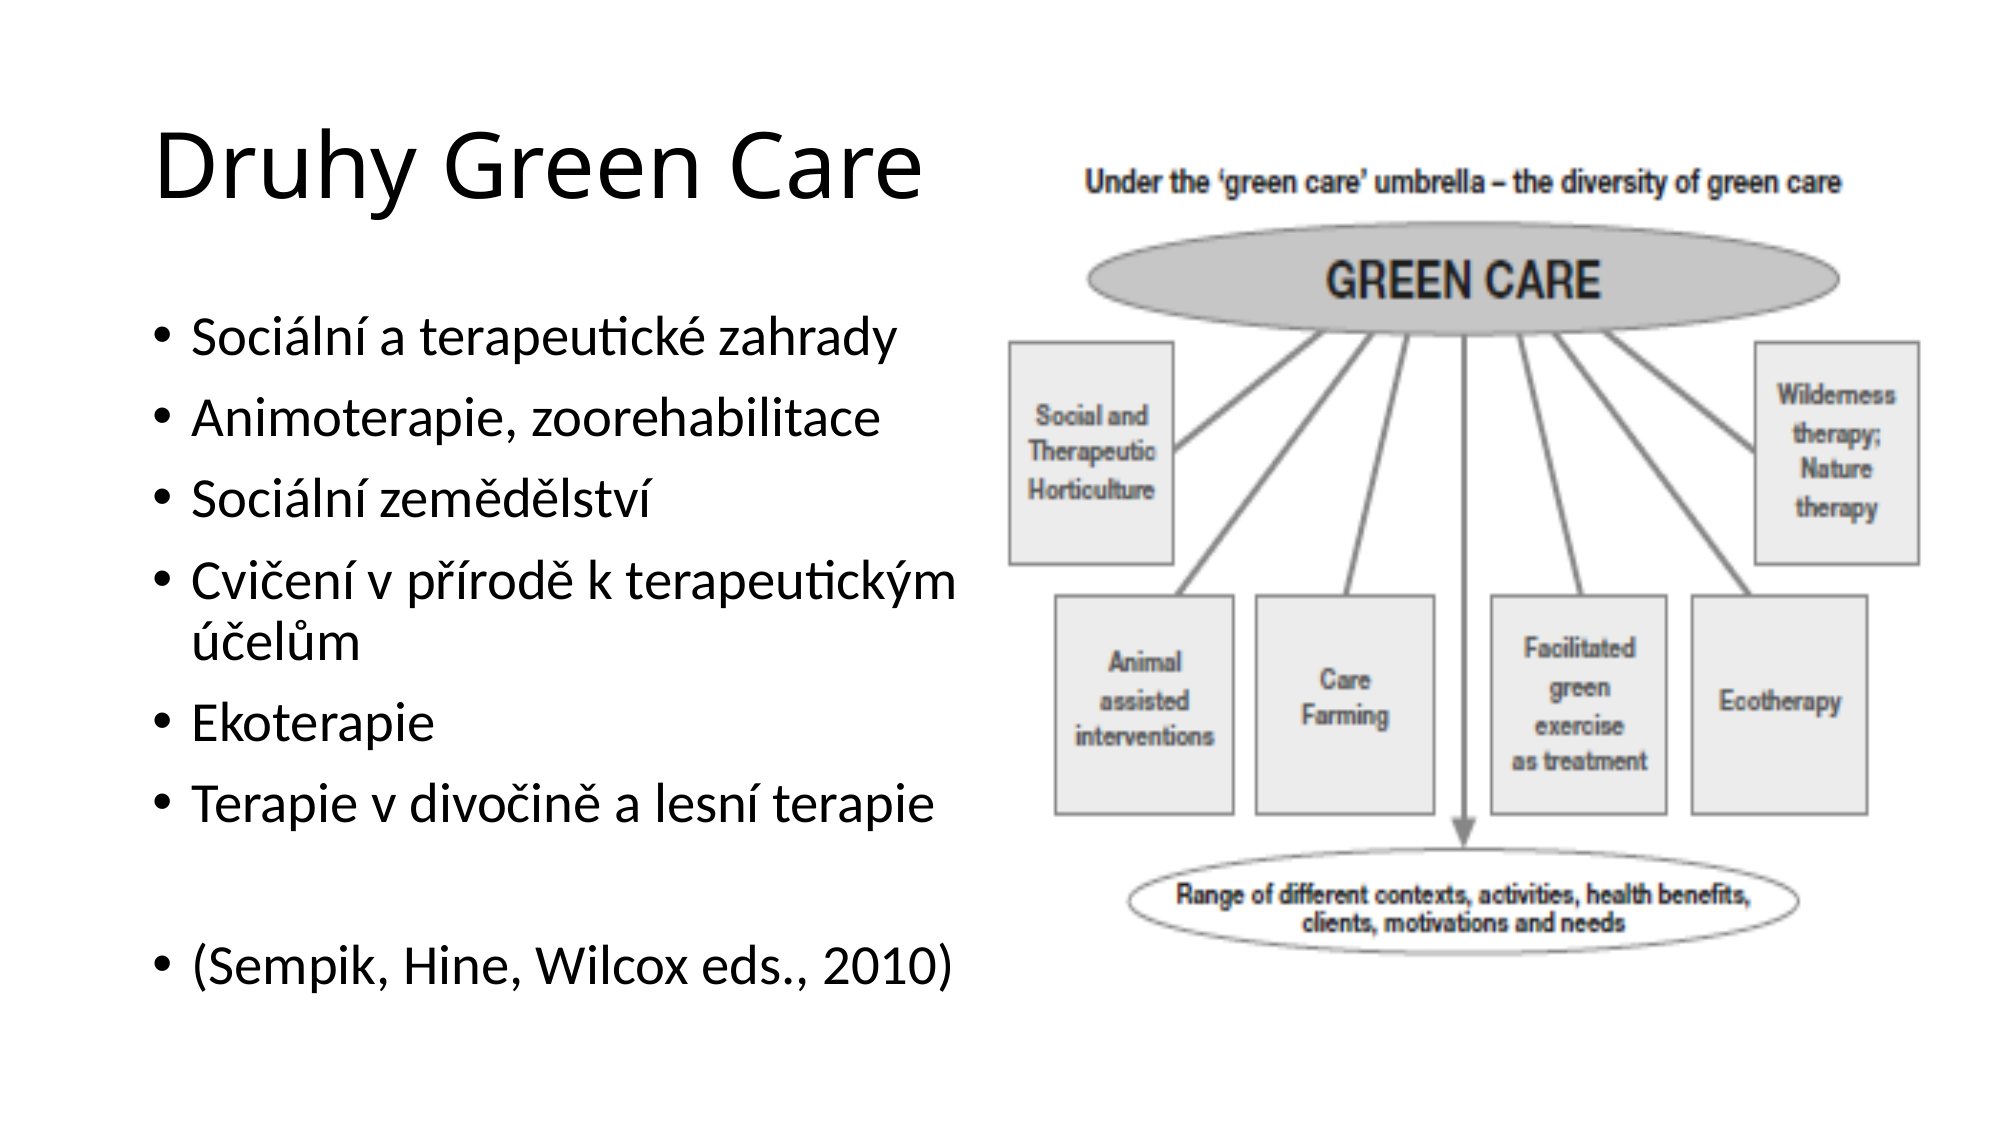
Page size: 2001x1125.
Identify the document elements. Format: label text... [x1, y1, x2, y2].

list Sociální a terapeutické zahrady Animoterapie, zoorehabilitace Sociální zemědělství Cvičení v přírodě k terapeutickým účelům Ekoterapie Terapie v divočině a lesní terapie (Sempik, Hine, Wilcox eds., 2010) [137, 299, 988, 1014]
picture [992, 152, 1941, 1063]
title Druhy Green Care [137, 59, 1863, 278]
